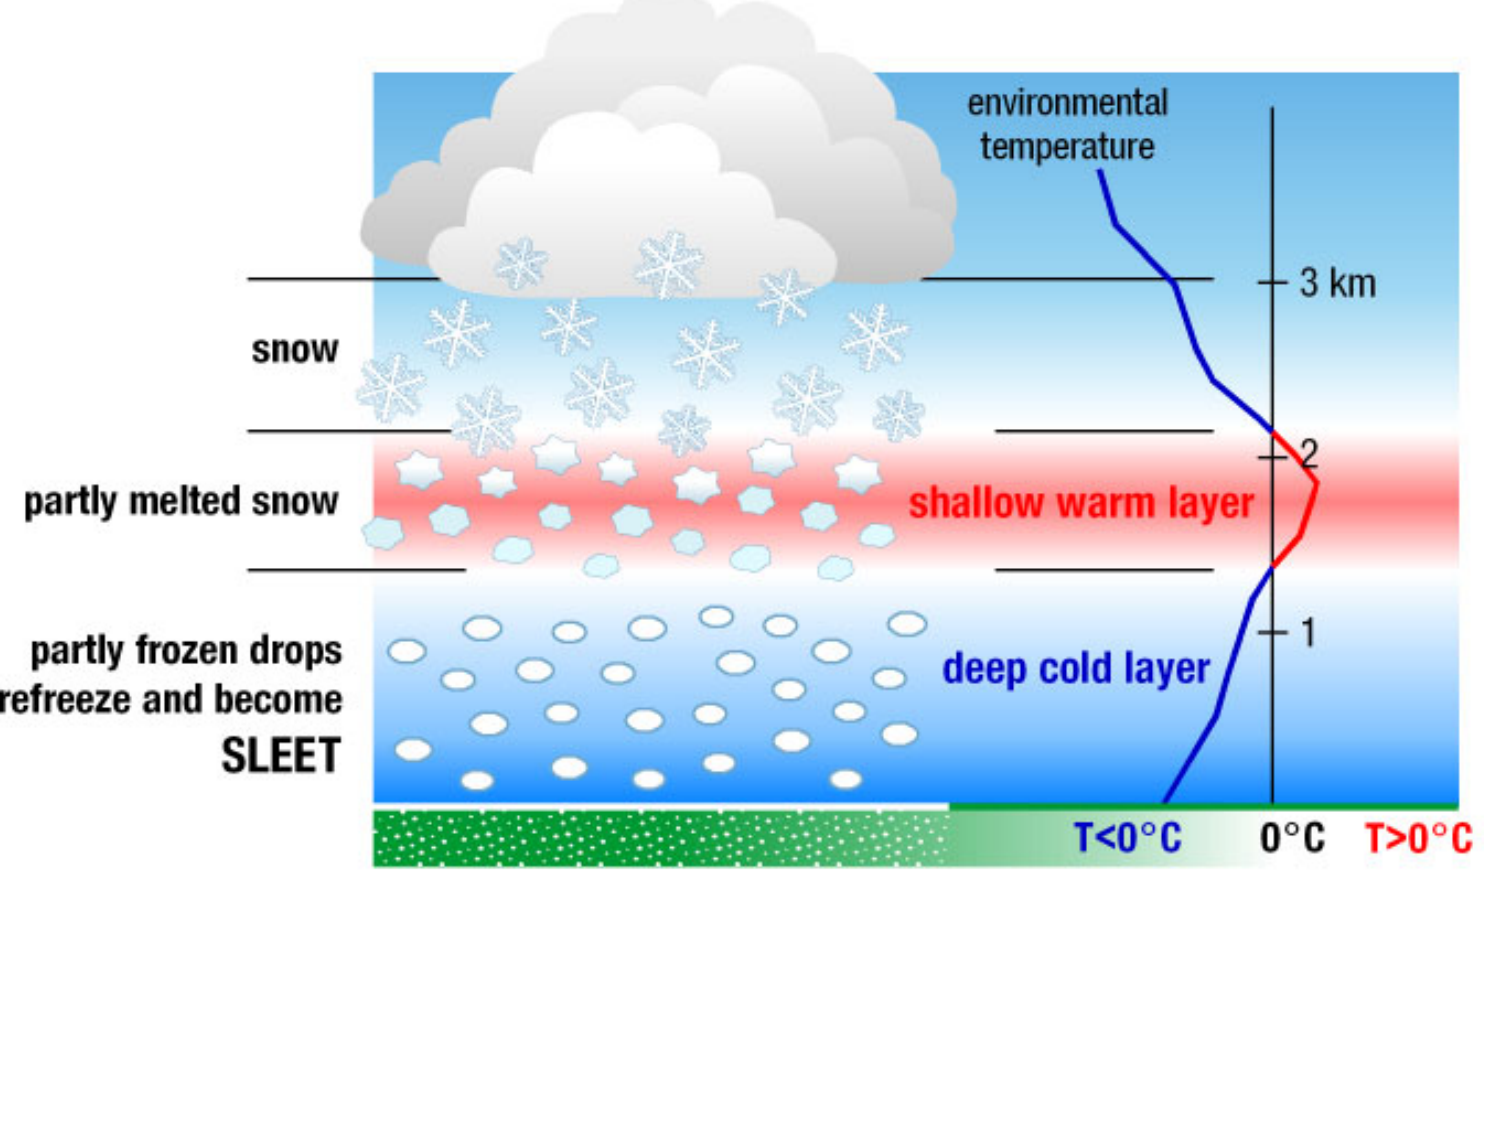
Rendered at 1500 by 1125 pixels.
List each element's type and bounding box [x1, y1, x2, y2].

picture [0, 0, 1484, 901]
